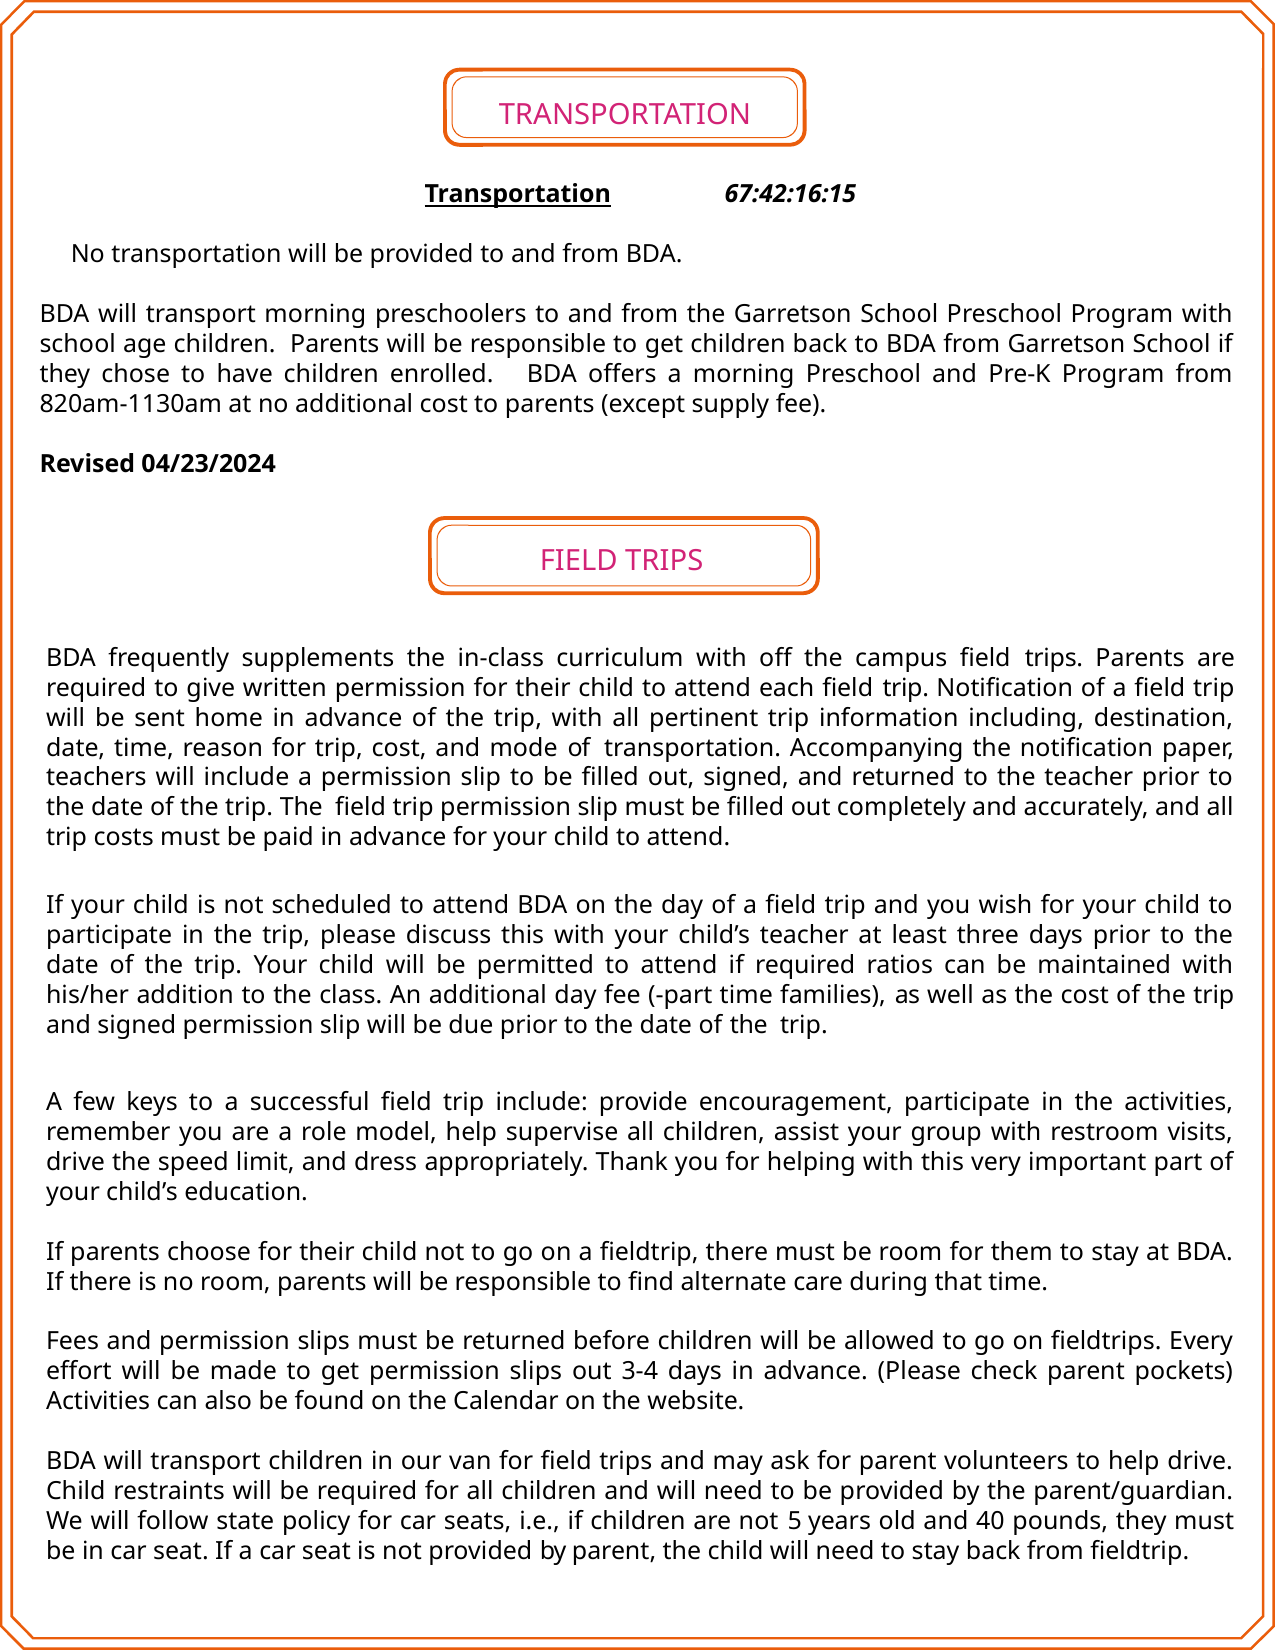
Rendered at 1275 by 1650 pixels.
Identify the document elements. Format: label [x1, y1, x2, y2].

text_box [0, 0, 1275, 1650]
text_box [427, 515, 821, 596]
text_box [442, 67, 807, 147]
